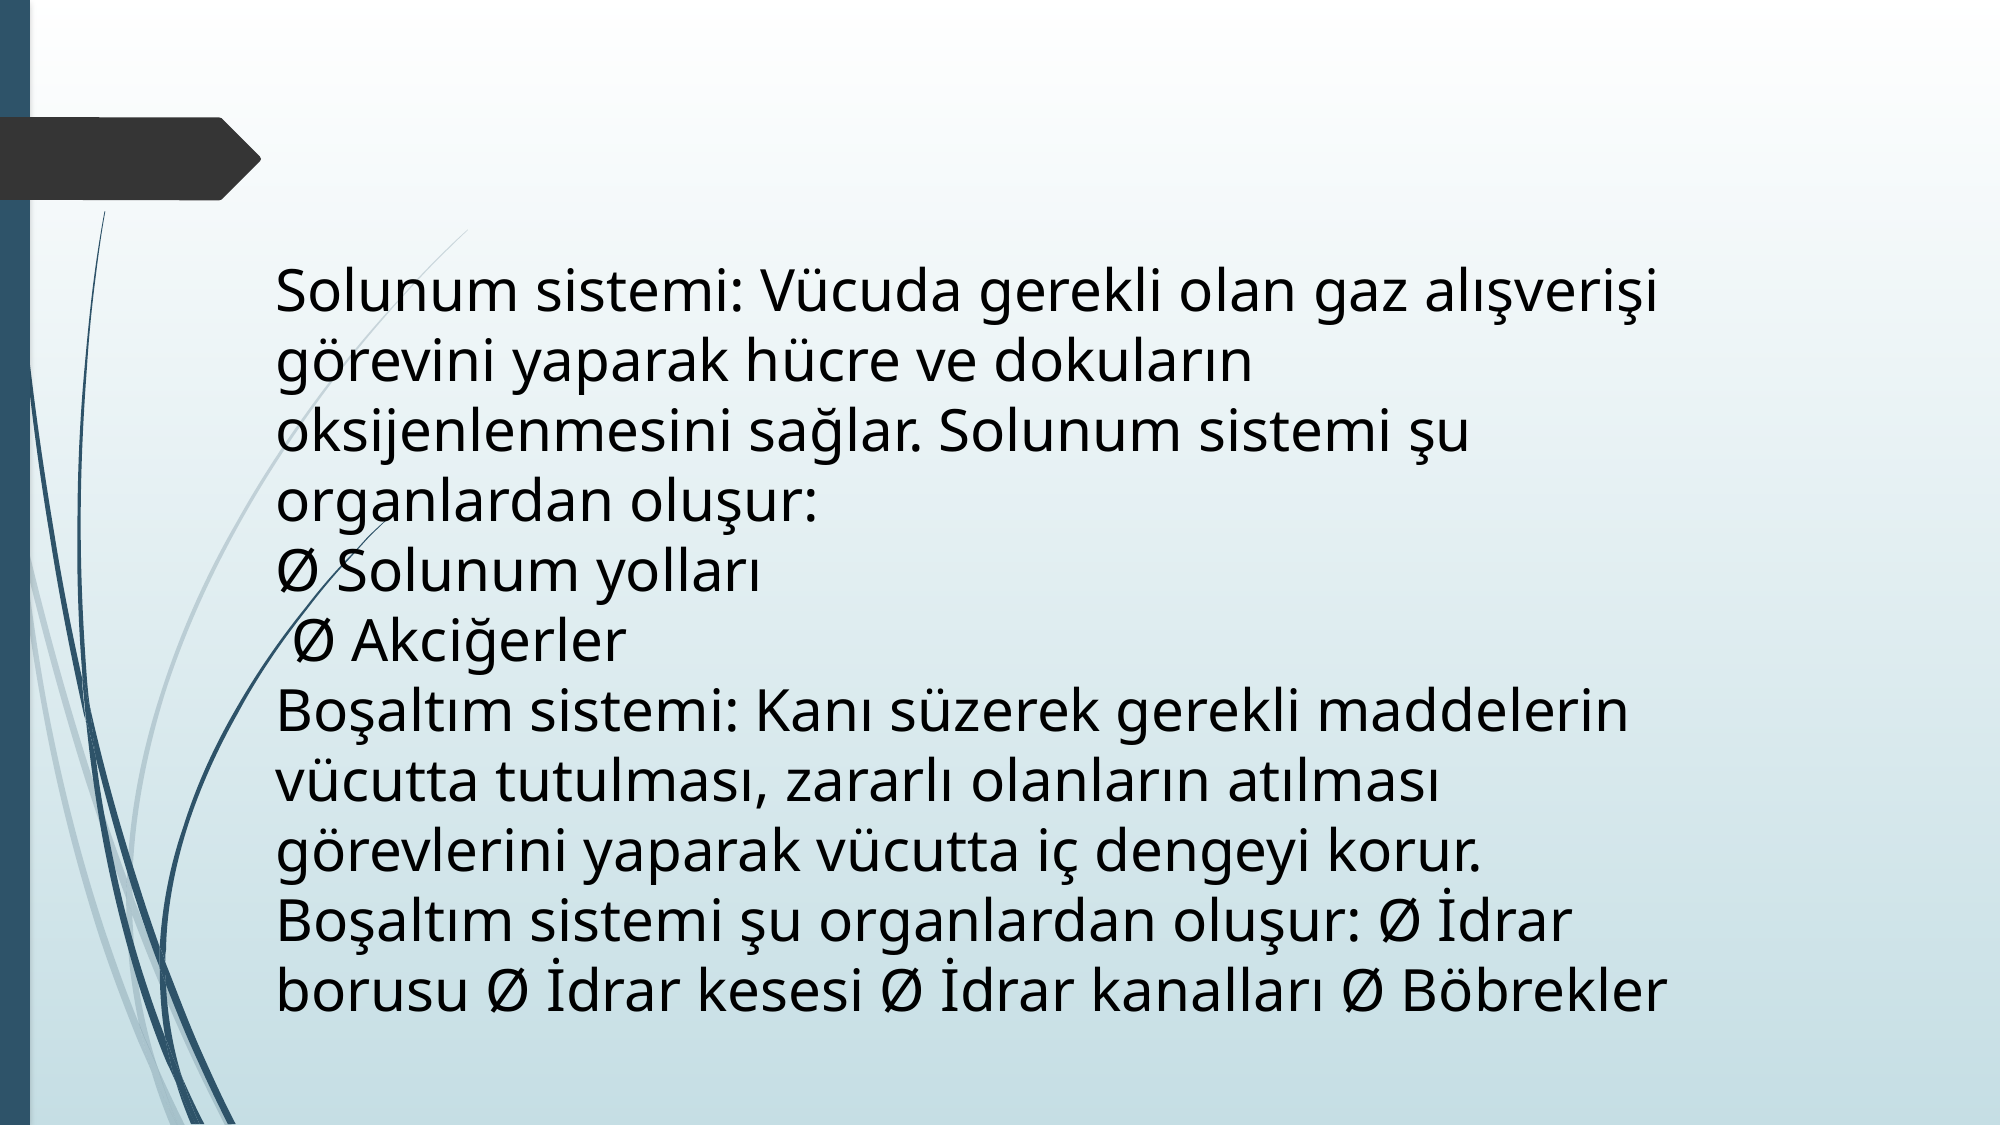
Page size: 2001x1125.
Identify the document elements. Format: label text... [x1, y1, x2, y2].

text_box Solunum sistemi: Vücuda gerekli olan gaz alışverişi görevini yaparak hücre ve dokuların oksijenlenmesini sağlar. Solunum sistemi şu organlardan oluşur: Ø Solunum yolları Ø Akciğerler Boşaltım sistemi: Kanı süzerek gerekli maddelerin vücutta tutulması, zararlı olanların atılması görevlerini yaparak vücutta iç dengeyi korur. Boşaltım sistemi şu organlardan oluşur: Ø İdrar borusu Ø İdrar kesesi Ø İdrar kanalları Ø Böbrekler [260, 245, 1726, 1030]
